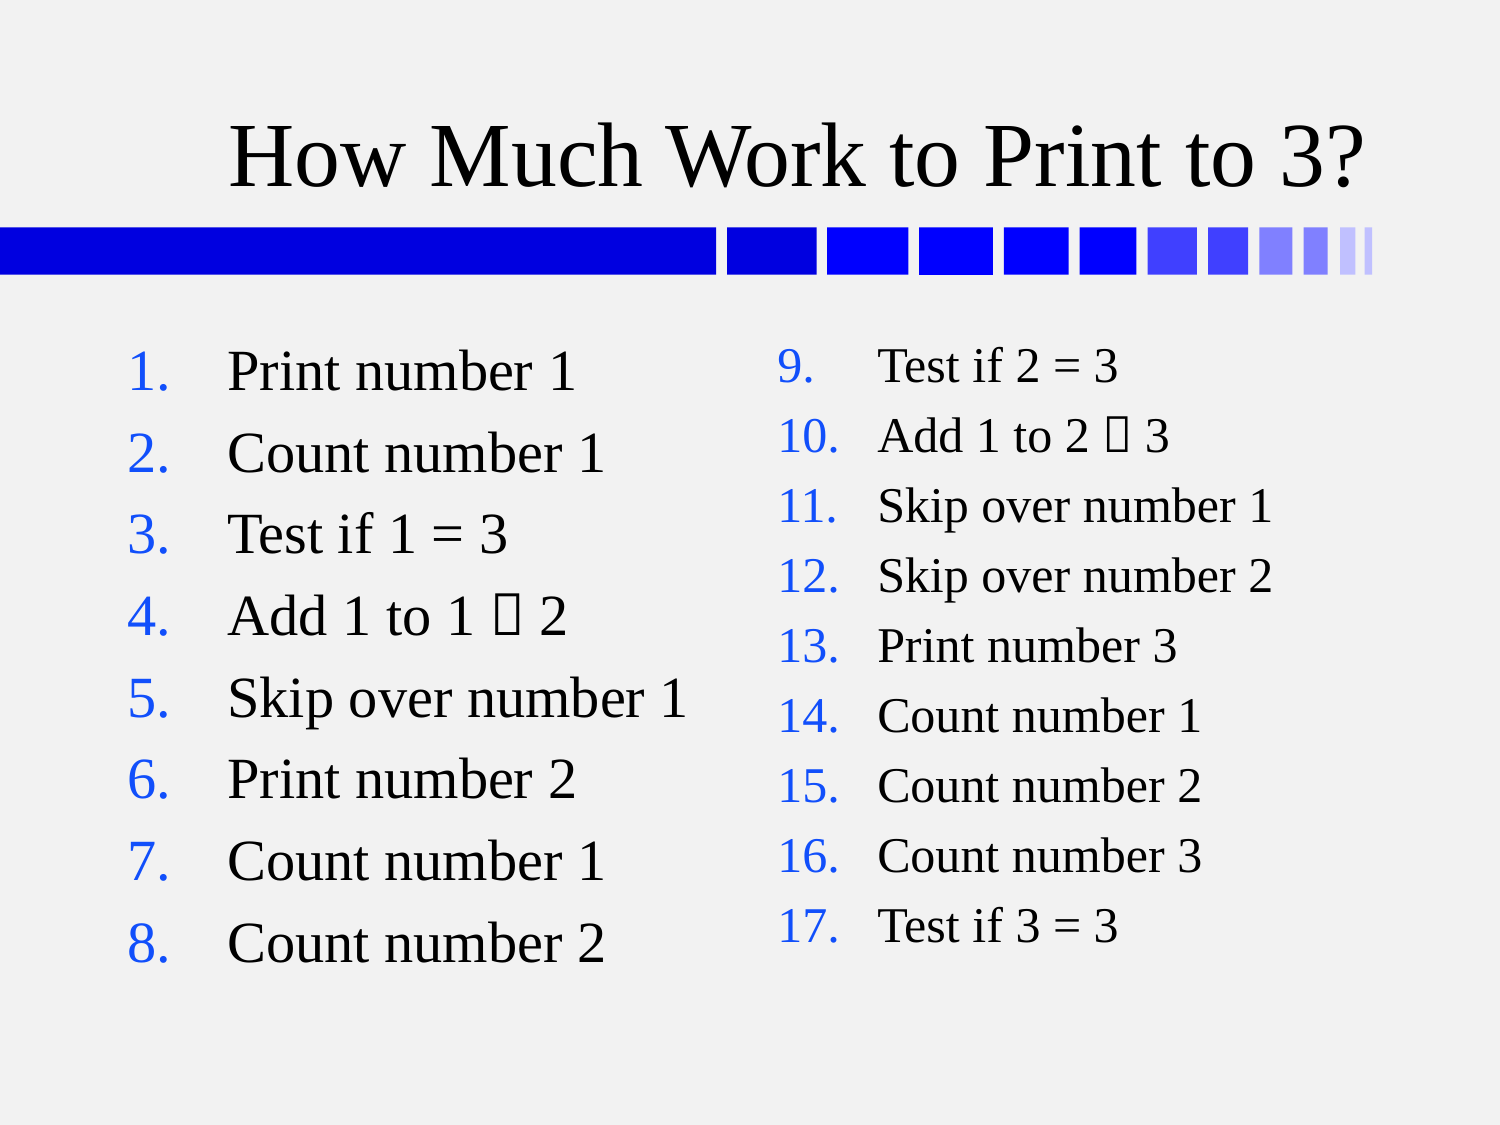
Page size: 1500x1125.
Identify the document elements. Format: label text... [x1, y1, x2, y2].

list Test if 2 = 3 Add 1 to 2  3 Skip over number 1 Skip over number 2 Print number 3 Count number 1 Count number 2 Count number 3 Test if 3 = 3 [761, 324, 1388, 1001]
title How Much Work to Print to 3? [109, 27, 1383, 213]
list Print number 1 Count number 1 Test if 1 = 3 Add 1 to 1  2 Skip over number 1 Print number 2 Count number 1 Count number 2 [111, 324, 738, 1001]
